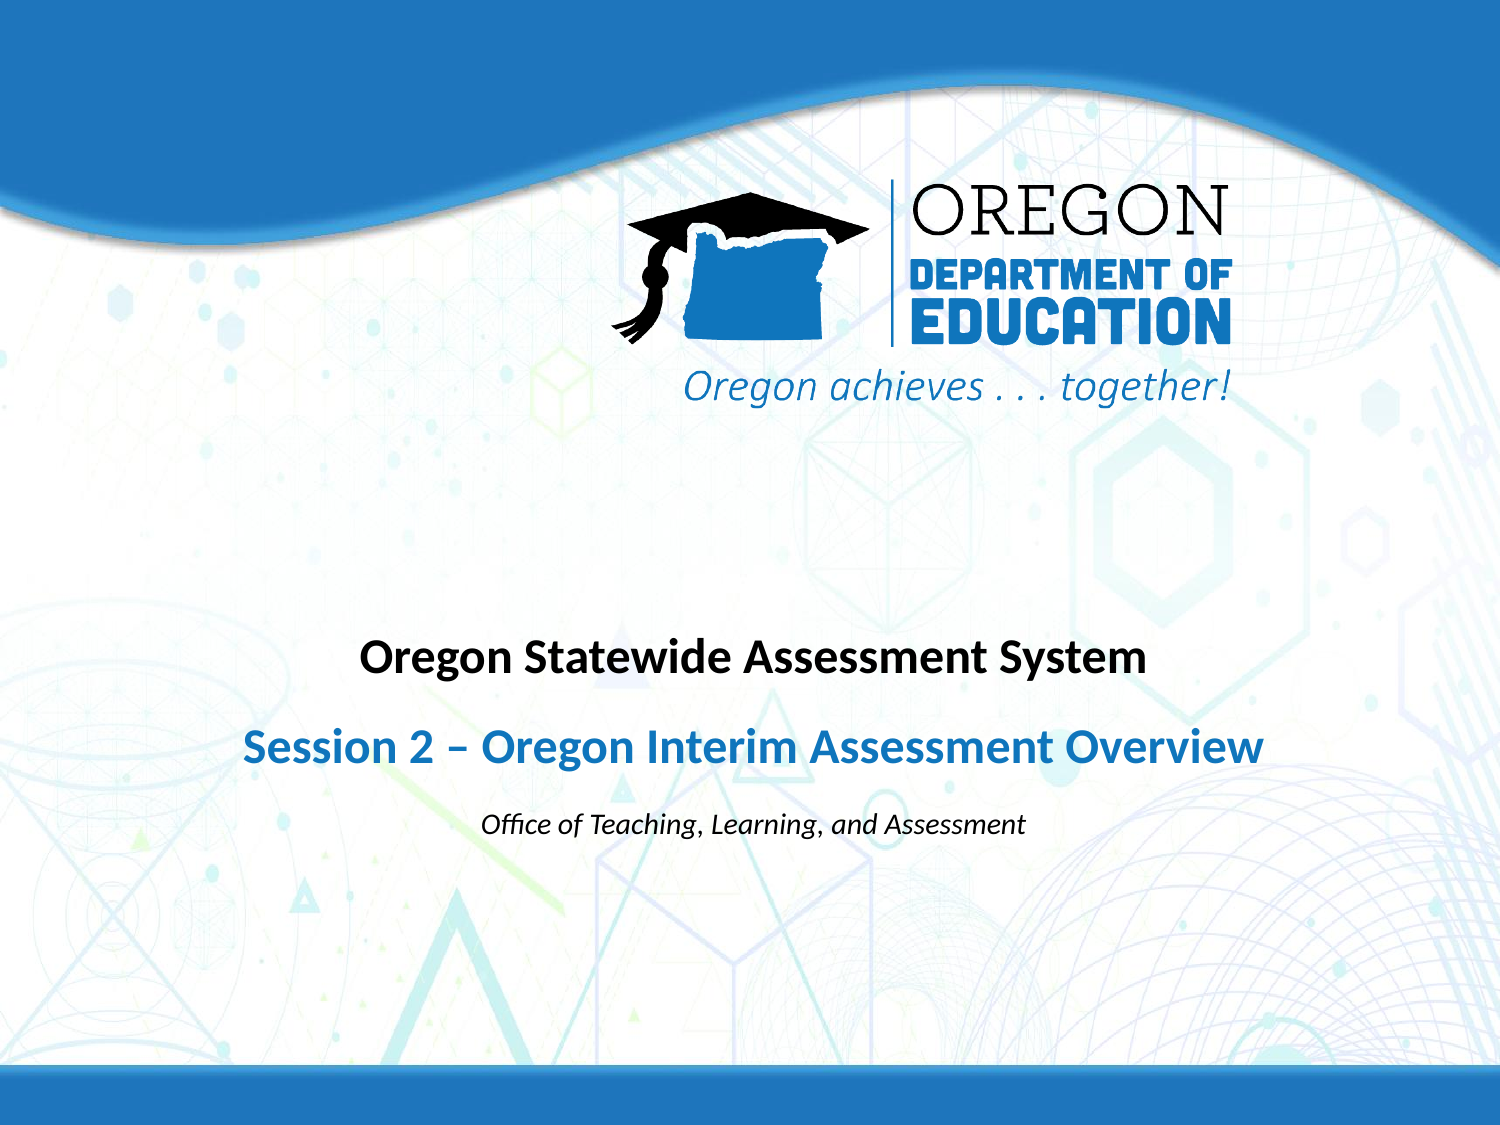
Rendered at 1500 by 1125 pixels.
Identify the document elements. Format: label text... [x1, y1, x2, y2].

title Oregon Statewide Assessment System Session 2 – Oregon Interim Assessment Overview Office of Teaching, Learning, and Assessment [106, 630, 1401, 848]
picture [0, 0, 1500, 1125]
